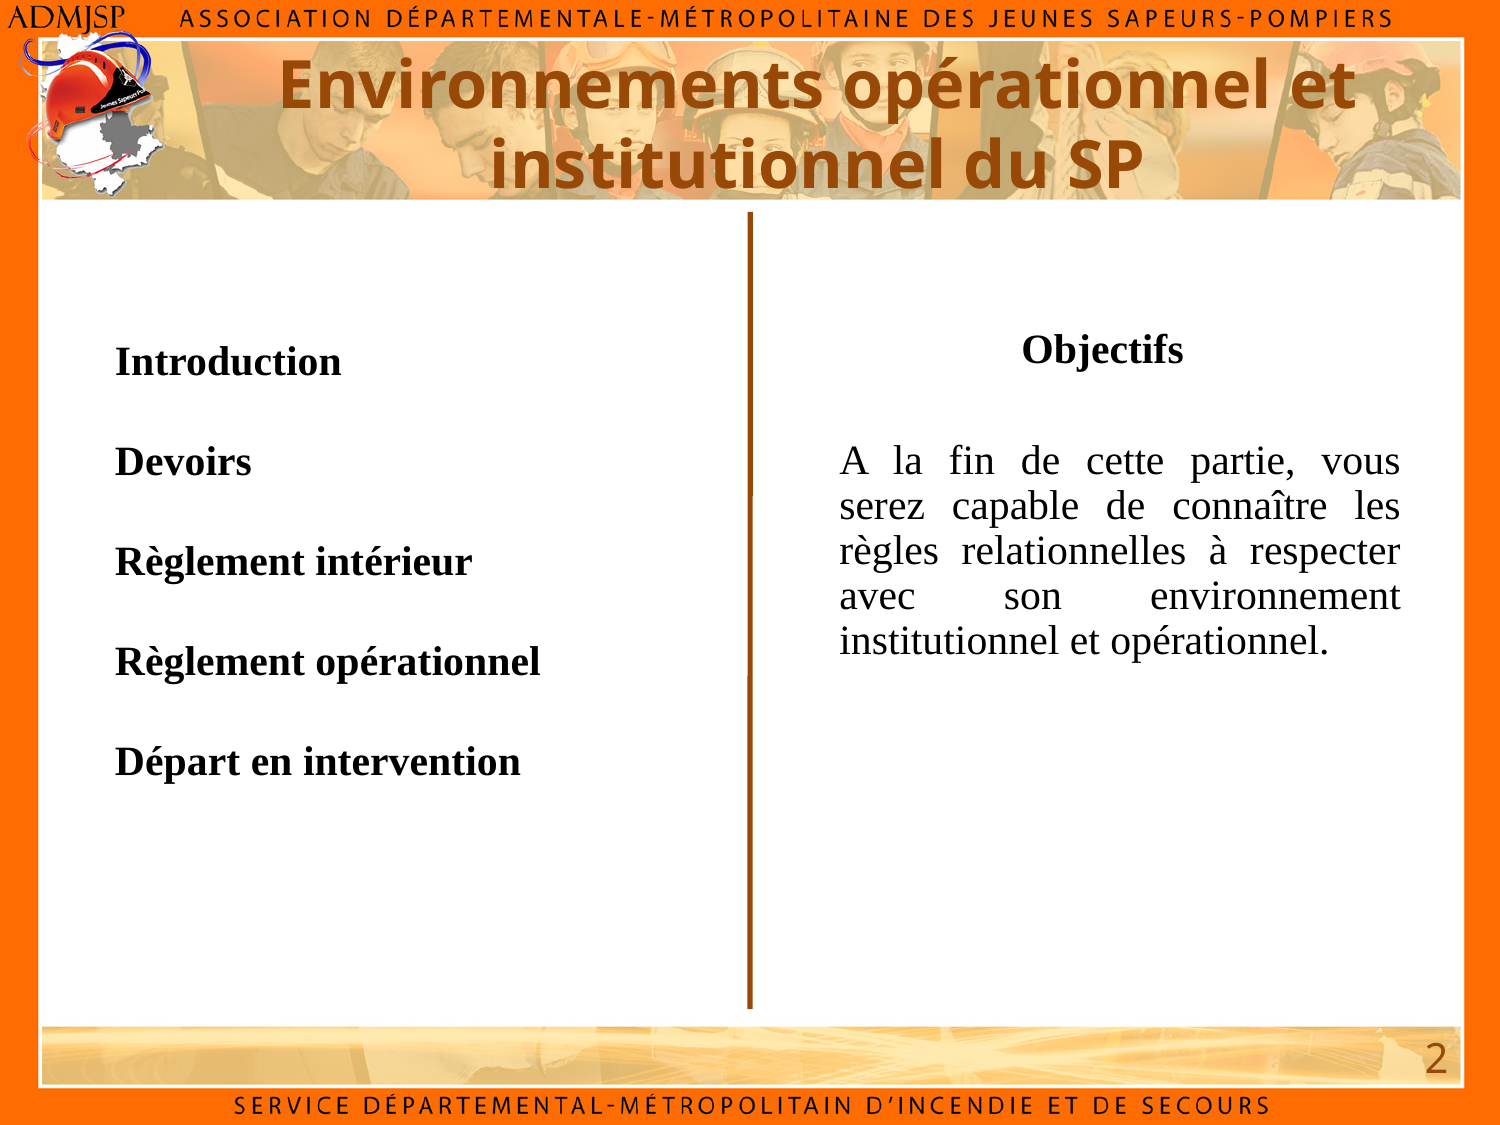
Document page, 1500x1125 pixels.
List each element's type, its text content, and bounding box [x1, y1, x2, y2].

text_box Introduction Devoirs Règlement intérieur Règlement opérationnel Départ en intervention [100, 326, 663, 792]
title Environnements opérationnel et institutionnel du SP [183, 45, 1454, 200]
picture [0, 0, 1500, 1125]
text_box A la fin de cette partie, vous serez capable de connaître les règles relationnelles à respecter avec son environnement institutionnel et opérationnel. [789, 431, 1417, 672]
text_box Objectifs [749, 314, 1456, 380]
text_box 2 [1113, 1029, 1464, 1090]
